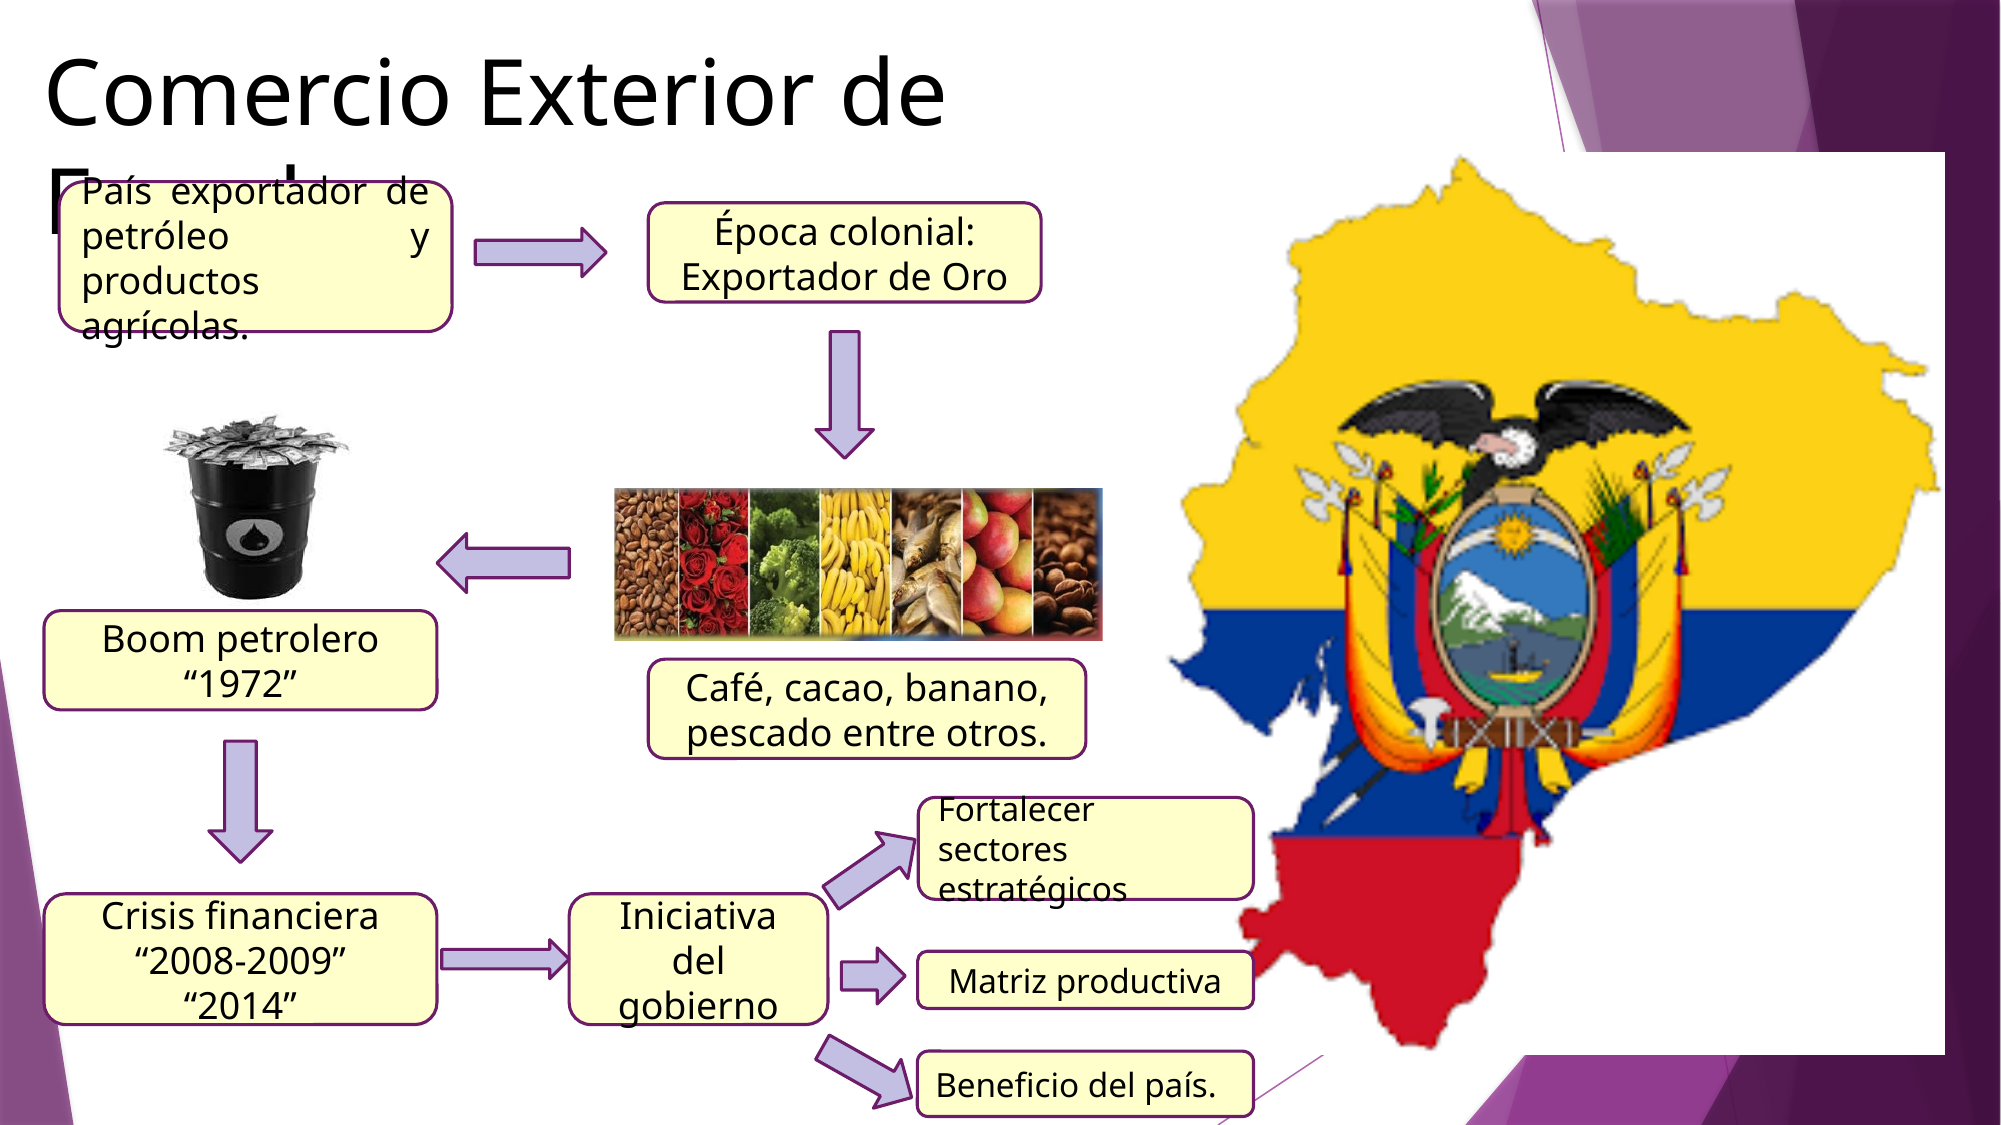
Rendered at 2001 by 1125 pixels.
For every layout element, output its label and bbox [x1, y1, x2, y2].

text_box [27, 25, 1946, 1118]
